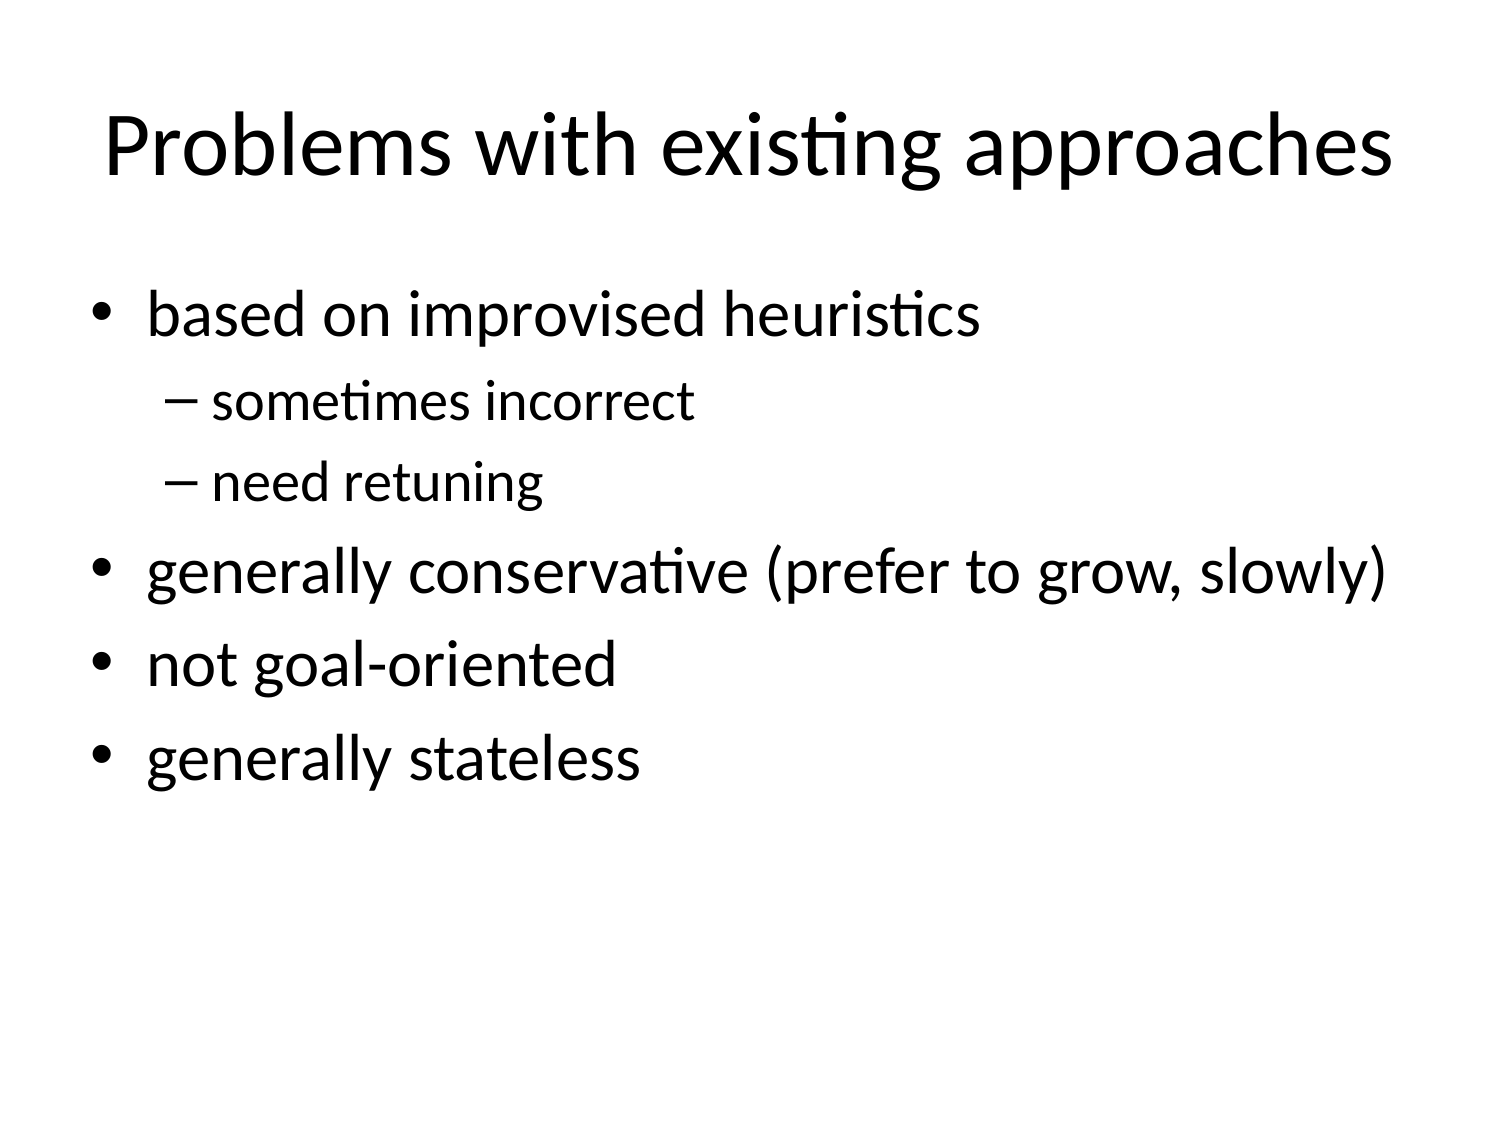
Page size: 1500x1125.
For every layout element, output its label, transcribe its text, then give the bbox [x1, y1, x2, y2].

list based on improvised heuristics sometimes incorrect need retuning generally conservative (prefer to grow, slowly) not goal-oriented generally stateless [75, 262, 1425, 1005]
title Problems with existing approaches [75, 45, 1425, 233]
